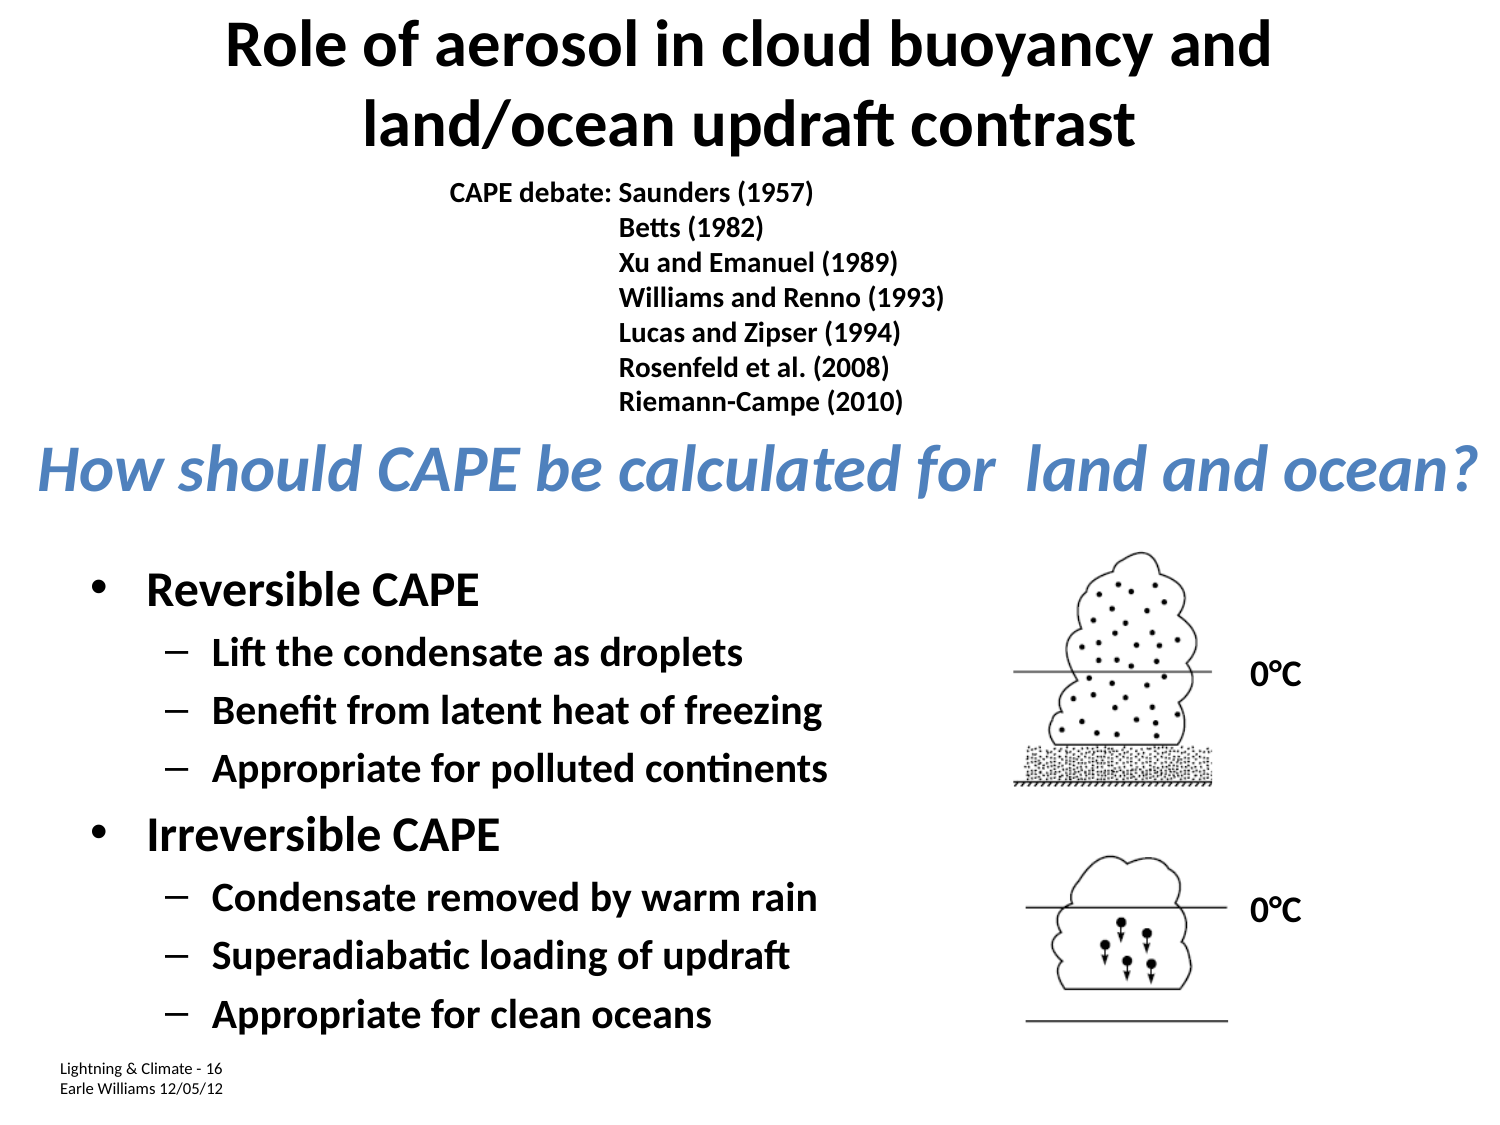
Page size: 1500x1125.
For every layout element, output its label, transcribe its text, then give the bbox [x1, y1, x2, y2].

text_box How should CAPE be calculated for land and ocean? [22, 417, 1497, 512]
text_box CAPE debate: Saunders (1957) Betts (1982) Xu and Emanuel (1989) Williams and Renno (1993) Lucas and Zipser (1994) Rosenfeld et al. (2008) Riemann-Campe (2010) [435, 165, 960, 417]
picture [1013, 529, 1213, 787]
text_box 0°C [1235, 641, 1317, 702]
title Role of aerosol in cloud buoyancy and land/ocean updraft contrast [75, 0, 1425, 174]
list Reversible CAPE Lift the condensate as droplets Benefit from latent heat of freezing Appropriate for polluted continents Irreversible CAPE Condensate removed by warm rain Superadiabatic loading of updraft Appropriate for clean oceans [75, 548, 953, 1085]
text_box 0°C [1235, 877, 1317, 937]
picture [1025, 810, 1229, 1025]
